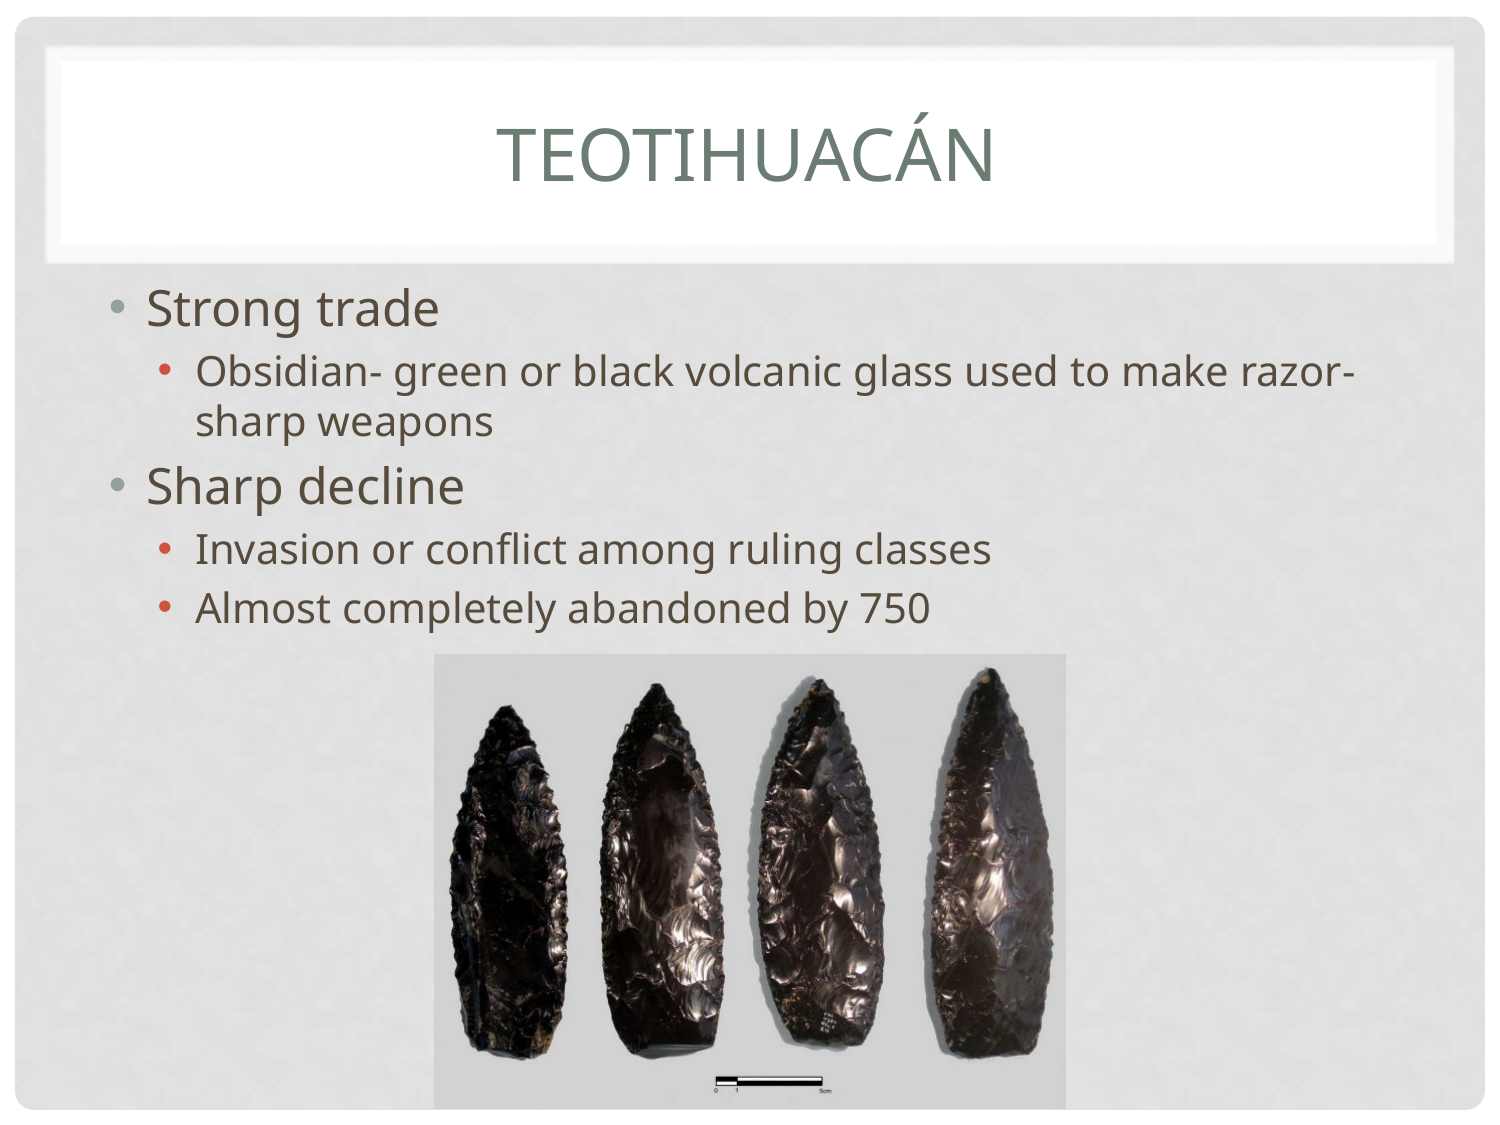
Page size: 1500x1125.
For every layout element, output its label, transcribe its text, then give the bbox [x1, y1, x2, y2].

title TeotihuacáN [69, 66, 1425, 238]
picture [433, 654, 1067, 1110]
list Strong trade Obsidian- green or black volcanic glass used to make razor-sharp weapons Sharp decline Invasion or conflict among ruling classes Almost completely abandoned by 750 [75, 268, 1425, 987]
